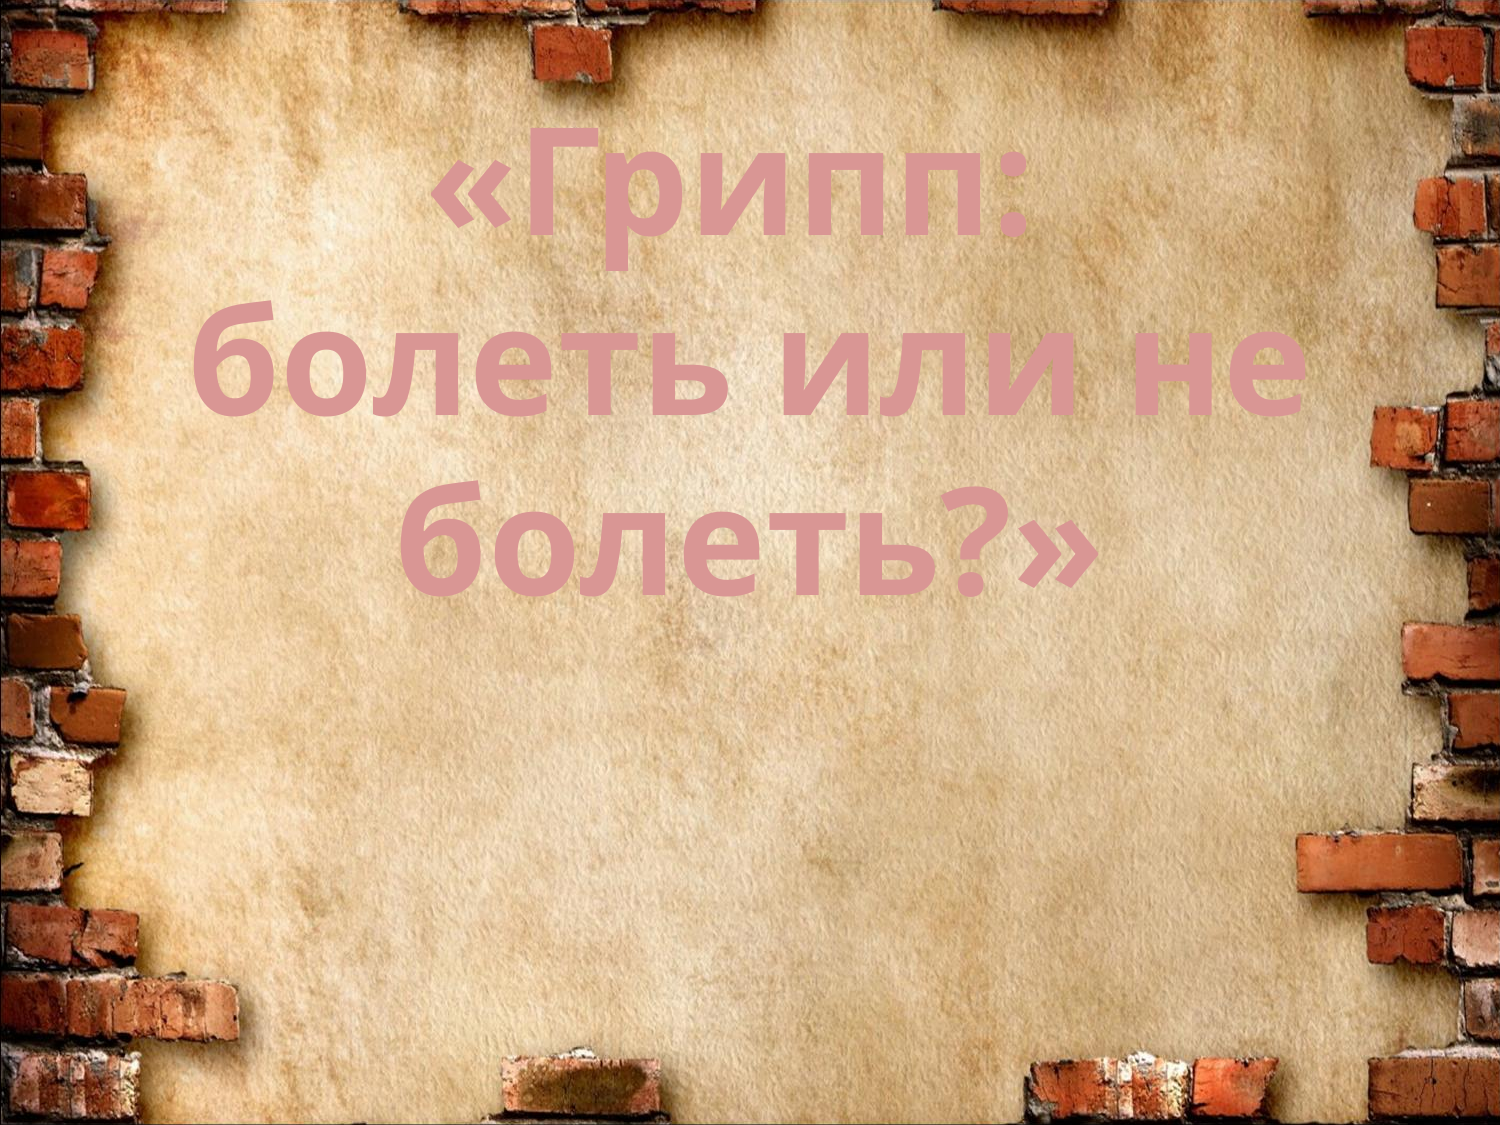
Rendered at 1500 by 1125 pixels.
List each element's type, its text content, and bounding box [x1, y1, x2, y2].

text_box «Грипп: болеть или не болеть?» [100, 78, 1400, 633]
picture [0, 0, 1500, 1125]
